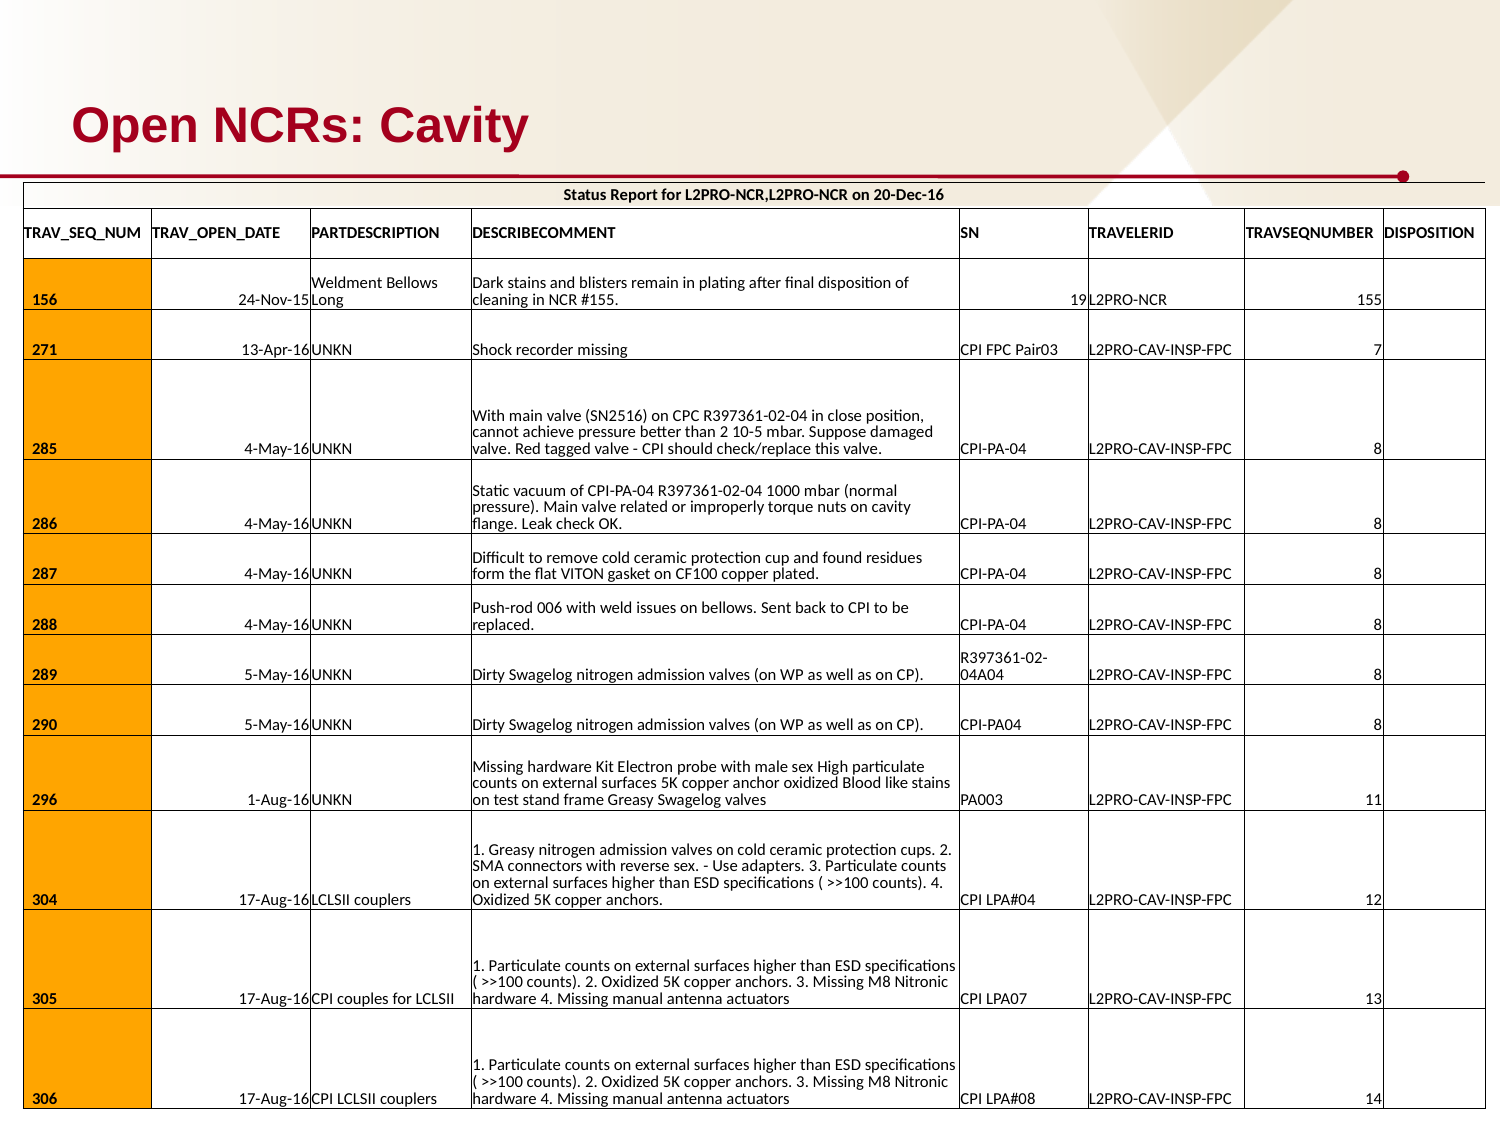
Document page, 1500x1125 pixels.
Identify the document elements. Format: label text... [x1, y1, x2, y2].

table_cell 271 [24, 310, 151, 359]
table_cell 306 [24, 1009, 151, 1108]
table_cell UNKN [311, 460, 471, 533]
table_cell 5-May-16 [152, 685, 310, 735]
table_cell 14 [1245, 1009, 1383, 1108]
table_cell [1384, 635, 1485, 684]
table_cell L2PRO-CAV-INSP-FPC [1089, 585, 1244, 634]
table_cell CPI FPC Pair03 [960, 310, 1088, 359]
table_cell 13 [1245, 910, 1383, 1008]
table_cell 8 [1245, 635, 1383, 684]
table_cell 290 [24, 685, 151, 735]
table_cell PA003 [960, 736, 1088, 810]
table_cell 1. Particulate counts on external surfaces higher than ESD specifications ( >>100 counts). 2. Oxidized 5K copper anchors. 3. Missing M8 Nitronic hardware 4. Missing manual antenna actuators [472, 1009, 959, 1108]
table_cell With main valve (SN2516) on CPC R397361-02-04 in close position, cannot achieve pressure better than 2 10-5 mbar. Suppose damaged valve. Red tagged valve - CPI should check/replace this valve. [472, 360, 959, 459]
table_cell CPI LPA07 [960, 910, 1088, 1008]
table_cell L2PRO-CAV-INSP-FPC [1089, 310, 1244, 359]
table_cell UNKN [311, 736, 471, 810]
table_cell 19 [960, 259, 1088, 309]
table_cell TRAVSEQNUMBER [1245, 209, 1383, 258]
table_cell CPI LPA#08 [960, 1009, 1088, 1108]
table_cell Weldment Bellows Long [311, 259, 471, 309]
table_cell CPI couples for LCLSII [311, 910, 471, 1008]
table_cell [1384, 360, 1485, 459]
table_header Status Report for L2PRO-NCR,L2PRO-NCR on 20-Dec-16 [24, 183, 1485, 208]
table_cell 17-Aug-16 [152, 1009, 310, 1108]
table_cell UNKN [311, 360, 471, 459]
table_cell 13-Apr-16 [152, 310, 310, 359]
table_cell TRAV_OPEN_DATE [152, 209, 310, 258]
table_cell Dirty Swagelog nitrogen admission valves (on WP as well as on CP). [472, 685, 959, 735]
table_cell 4-May-16 [152, 460, 310, 533]
table_cell 1. Particulate counts on external surfaces higher than ESD specifications ( >>100 counts). 2. Oxidized 5K copper anchors. 3. Missing M8 Nitronic hardware 4. Missing manual antenna actuators [472, 910, 959, 1008]
table_cell 285 [24, 360, 151, 459]
table_cell [1384, 585, 1485, 634]
table_cell [1384, 1009, 1485, 1108]
table_cell [1384, 736, 1485, 810]
table_cell UNKN [311, 685, 471, 735]
table_cell TRAVELERID [1089, 209, 1244, 258]
table_cell 155 [1245, 259, 1383, 309]
table_cell UNKN [311, 635, 471, 684]
table_cell 17-Aug-16 [152, 910, 310, 1008]
table_cell CPI-PA-04 [960, 360, 1088, 459]
picture [0, 179, 1399, 206]
picture [0, 0, 1500, 206]
table_cell 289 [24, 635, 151, 684]
table_cell UNKN [311, 585, 471, 634]
table_cell 8 [1245, 585, 1383, 634]
table_cell 4-May-16 [152, 585, 310, 634]
table_cell [1384, 534, 1485, 584]
table_cell CPI-PA-04 [960, 460, 1088, 533]
table_cell [1384, 811, 1485, 909]
table_cell L2PRO-CAV-INSP-FPC [1089, 1009, 1244, 1108]
table_cell [1384, 310, 1485, 359]
table_cell 17-Aug-16 [152, 811, 310, 909]
table_cell [1384, 460, 1485, 533]
table_cell L2PRO-CAV-INSP-FPC [1089, 635, 1244, 684]
table_cell Dirty Swagelog nitrogen admission valves (on WP as well as on CP). [472, 635, 959, 684]
table_cell L2PRO-CAV-INSP-FPC [1089, 360, 1244, 459]
table_cell PARTDESCRIPTION [311, 209, 471, 258]
table_cell 287 [24, 534, 151, 584]
table_cell L2PRO-CAV-INSP-FPC [1089, 736, 1244, 810]
table_cell 8 [1245, 360, 1383, 459]
table_cell 304 [24, 811, 151, 909]
table_cell 296 [24, 736, 151, 810]
table_cell L2PRO-NCR [1089, 259, 1244, 309]
table_cell 5-May-16 [152, 635, 310, 684]
table_cell SN [960, 209, 1088, 258]
table_cell 8 [1245, 685, 1383, 735]
table_cell UNKN [311, 310, 471, 359]
table_cell Missing hardware Kit Electron probe with male sex High particulate counts on external surfaces 5K copper anchor oxidized Blood like stains on test stand frame Greasy Swagelog valves [472, 736, 959, 810]
table_cell Shock recorder missing [472, 310, 959, 359]
table_cell 1. Greasy nitrogen admission valves on cold ceramic protection cups. 2. SMA connectors with reverse sex. - Use adapters. 3. Particulate counts on external surfaces higher than ESD specifications ( >>100 counts). 4. Oxidized 5K copper anchors. [472, 811, 959, 909]
table_cell 11 [1245, 736, 1383, 810]
table_cell 156 [24, 259, 151, 309]
table_cell 8 [1245, 534, 1383, 584]
table_cell 1-Aug-16 [152, 736, 310, 810]
table_cell UNKN [311, 534, 471, 584]
table_cell 288 [24, 585, 151, 634]
table_cell CPI LPA#04 [960, 811, 1088, 909]
title Open NCRs: Cavity [71, 34, 1422, 153]
table_cell 24-Nov-15 [152, 259, 310, 309]
table_cell CPI LCLSII couplers [311, 1009, 471, 1108]
table_cell [1384, 685, 1485, 735]
table_cell CPI-PA04 [960, 685, 1088, 735]
table_cell DISPOSITION [1384, 209, 1485, 258]
table_cell Push-rod 006 with weld issues on bellows. Sent back to CPI to be replaced. [472, 585, 959, 634]
table_cell L2PRO-CAV-INSP-FPC [1089, 811, 1244, 909]
table_cell L2PRO-CAV-INSP-FPC [1089, 460, 1244, 533]
table_cell [1384, 910, 1485, 1008]
table_cell L2PRO-CAV-INSP-FPC [1089, 685, 1244, 735]
table_cell R397361-02-04A04 [960, 635, 1088, 684]
table_cell 7 [1245, 310, 1383, 359]
table_cell L2PRO-CAV-INSP-FPC [1089, 910, 1244, 1008]
table_cell TRAV_SEQ_NUM [24, 209, 151, 258]
table_cell [1384, 259, 1485, 309]
table_cell Difficult to remove cold ceramic protection cup and found residues form the flat VITON gasket on CF100 copper plated. [472, 534, 959, 584]
table_cell CPI-PA-04 [960, 585, 1088, 634]
table_cell DESCRIBECOMMENT [472, 209, 959, 258]
table_cell CPI-PA-04 [960, 534, 1088, 584]
table_cell 12 [1245, 811, 1383, 909]
table_cell 8 [1245, 460, 1383, 533]
table_cell LCLSII couplers [311, 811, 471, 909]
table_cell 286 [24, 460, 151, 533]
table_cell 305 [24, 910, 151, 1008]
table_cell 4-May-16 [152, 360, 310, 459]
table_cell 4-May-16 [152, 534, 310, 584]
table_cell Dark stains and blisters remain in plating after final disposition of cleaning in NCR #155. [472, 259, 959, 309]
table_cell L2PRO-CAV-INSP-FPC [1089, 534, 1244, 584]
table_cell Static vacuum of CPI-PA-04 R397361-02-04 1000 mbar (normal pressure). Main valve related or improperly torque nuts on cavity flange. Leak check OK. [472, 460, 959, 533]
